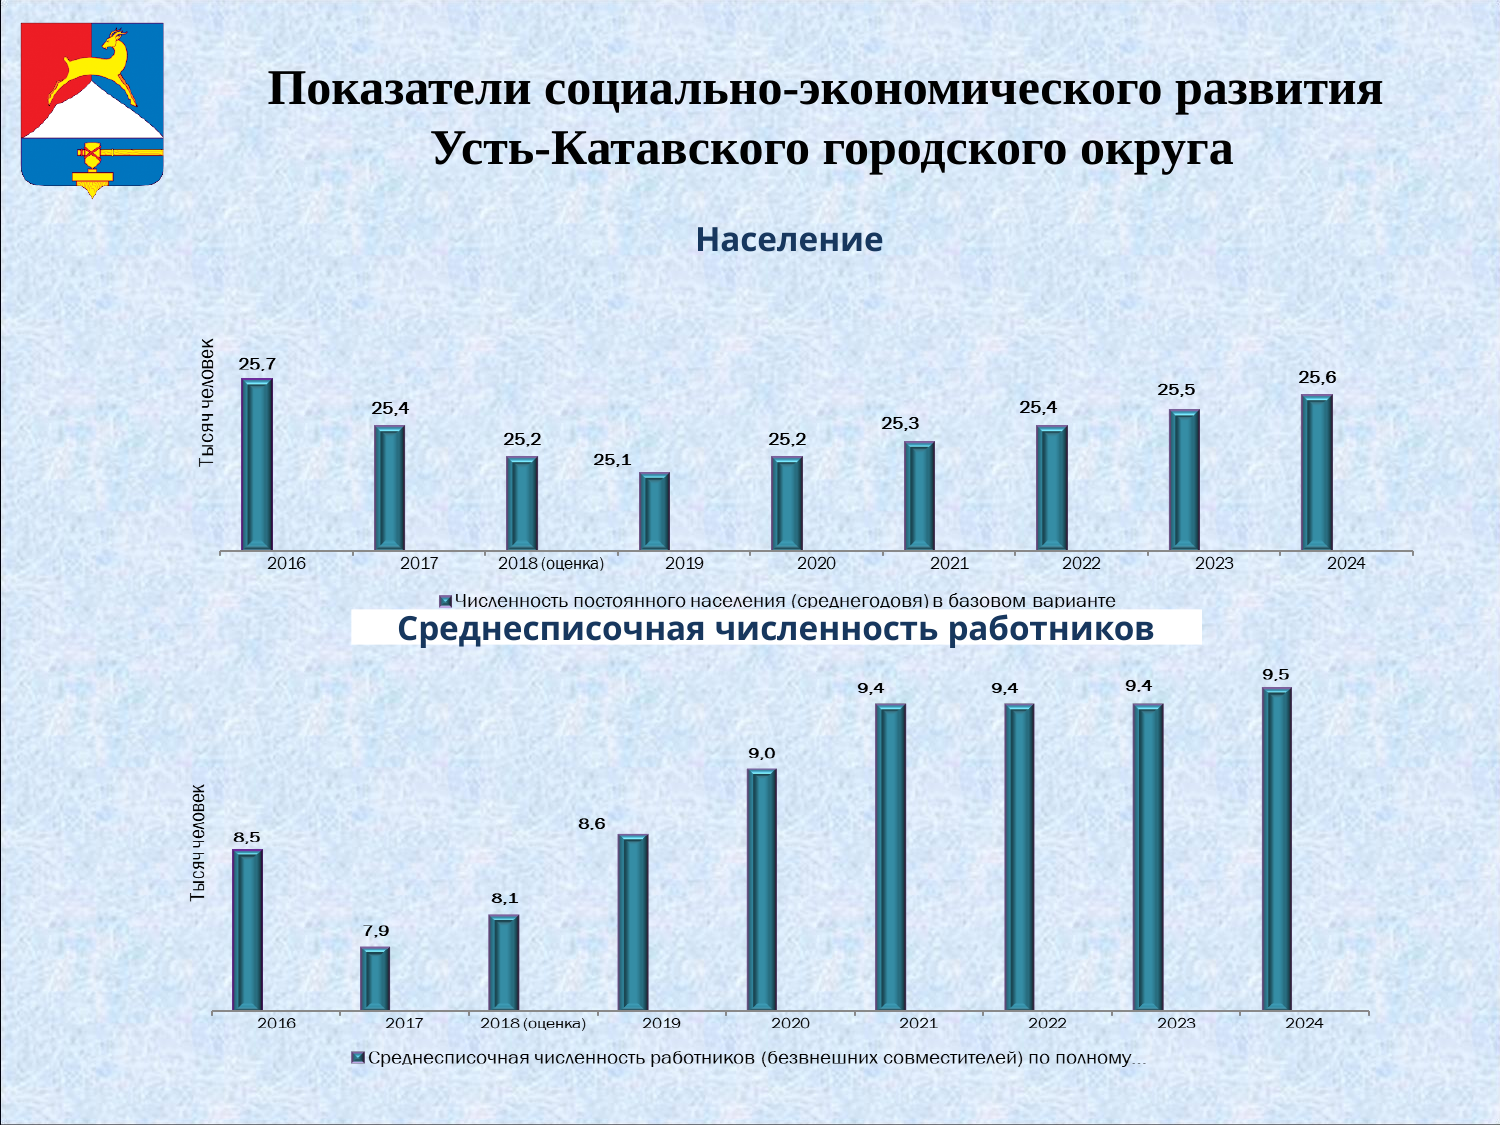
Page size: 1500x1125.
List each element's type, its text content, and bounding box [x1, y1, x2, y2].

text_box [159, 245, 1500, 617]
text_box Среднесписочная численность работников [349, 624, 1204, 647]
picture [0, 0, 1500, 1125]
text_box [140, 656, 1443, 1076]
text_box Население [680, 210, 899, 244]
text_box Показатели социально-экономического развития Усть-Катавского городского округа [169, 47, 1500, 183]
